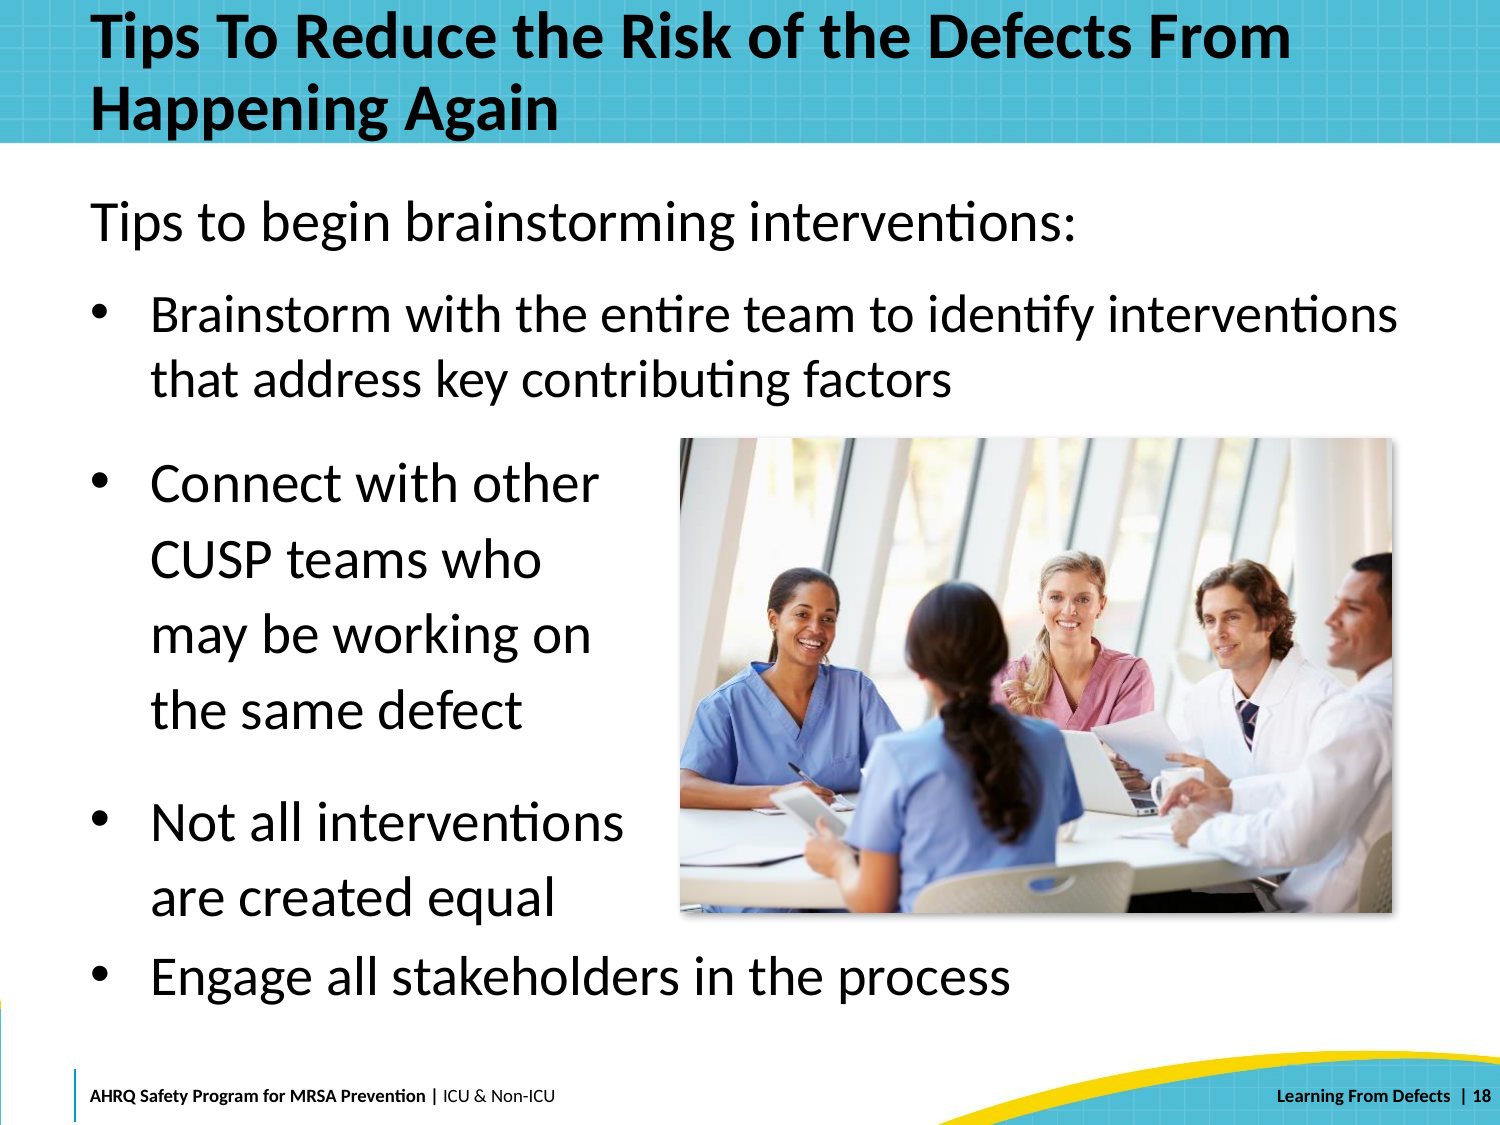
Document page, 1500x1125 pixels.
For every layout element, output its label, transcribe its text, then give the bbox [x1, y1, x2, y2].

slide_number | 18 [1455, 1065, 1500, 1125]
title Tips To Reduce the Risk of the Defects From Happening Again [75, 0, 1455, 145]
list Tips to begin brainstorming interventions: Brainstorm with the entire team to identify interventions that address key contributing factors [75, 176, 1425, 433]
list Engage all stakeholders in the process [75, 918, 1367, 997]
list Connect with other CUSP teams who may be working on the same defect Not all interventions are created equal [74, 430, 650, 943]
picture [0, 0, 1500, 1125]
